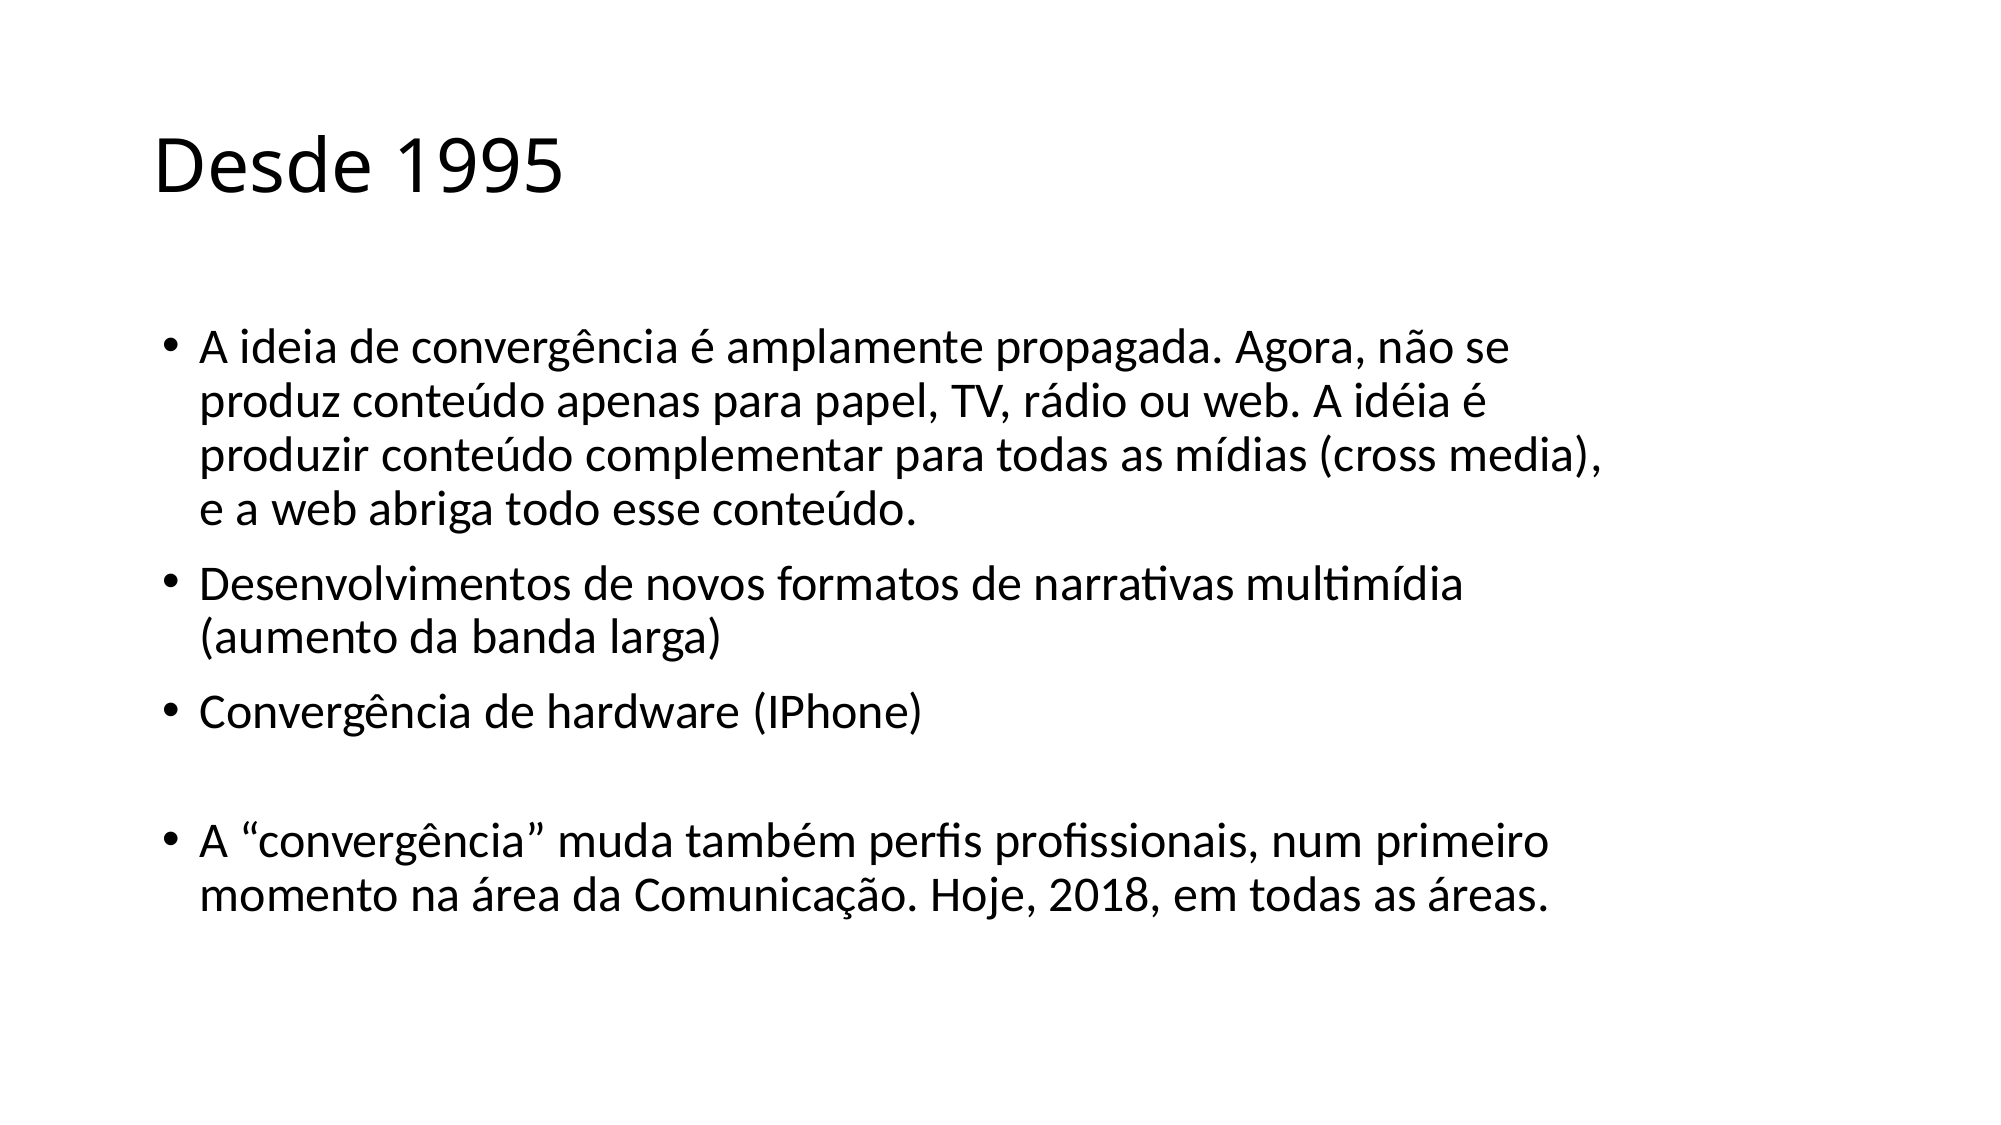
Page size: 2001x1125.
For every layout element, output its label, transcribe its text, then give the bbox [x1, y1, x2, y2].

list A ideia de convergência é amplamente propagada. Agora, não se produz conteúdo apenas para papel, TV, rádio ou web. A idéia é produzir conteúdo complementar para todas as mídias (cross media), e a web abriga todo esse conteúdo. Desenvolvimentos de novos formatos de narrativas multimídia (aumento da banda larga) Convergência de hardware (IPhone) A “convergência” muda também perfis profissionais, num primeiro momento na área da Comunicação. Hoje, 2018, em todas as áreas. [147, 312, 1625, 988]
title Desde 1995 [137, 59, 1863, 278]
